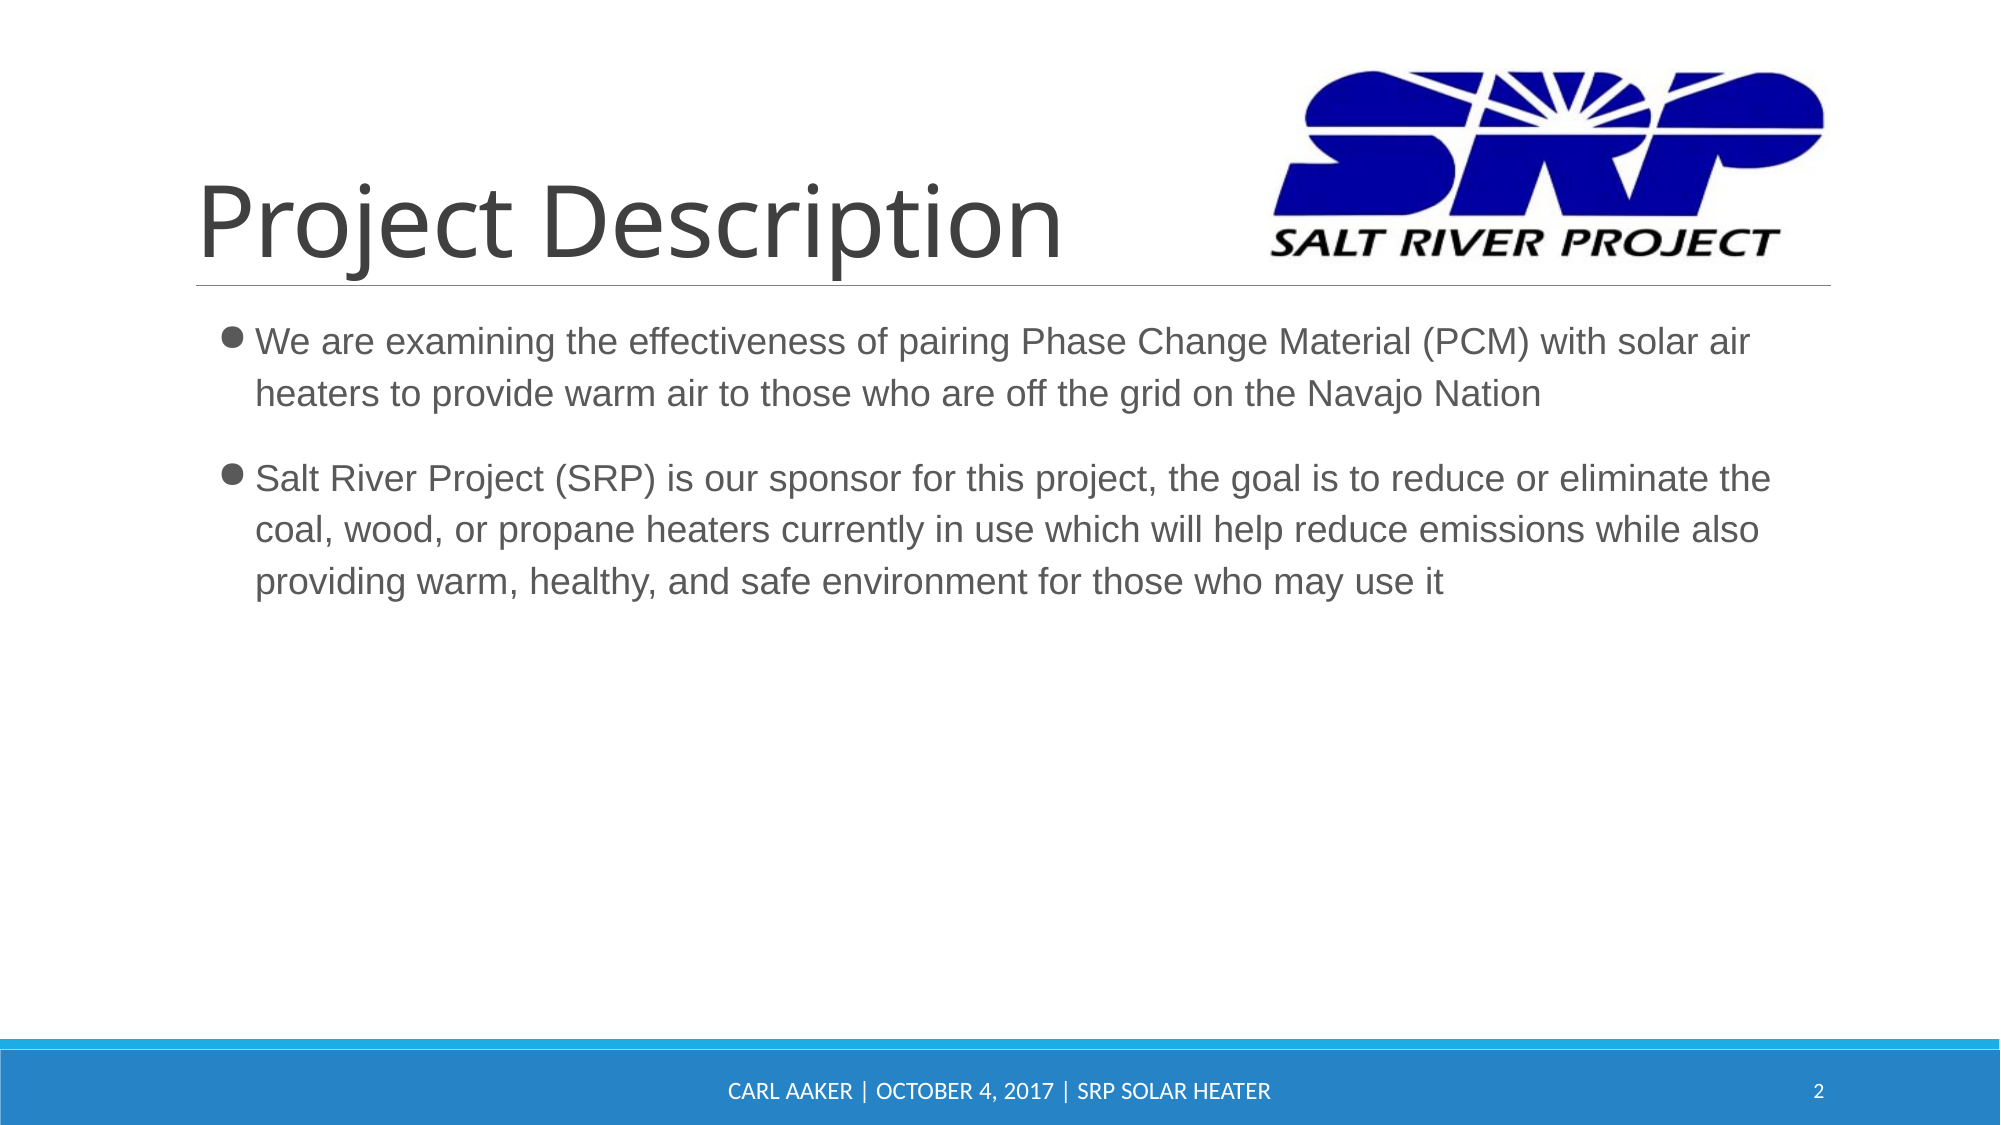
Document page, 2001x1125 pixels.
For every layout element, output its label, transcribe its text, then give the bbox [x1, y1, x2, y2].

picture [1267, 66, 1831, 265]
footer Carl Aaker | October 4, 2017 | SRP Solar Heater [604, 1059, 1396, 1120]
list We are examining the effectiveness of pairing Phase Change Material (PCM) with solar air heaters to provide warm air to those who are off the grid on the Navajo Nation Salt River Project (SRP) is our sponsor for this project, the goal is to reduce or eliminate the coal, wood, or propane heaters currently in use which will help reduce emissions while also providing warm, healthy, and safe environment for those who may use it [180, 302, 1830, 963]
title Project Description [180, 47, 1830, 285]
slide_number 2 [1624, 1059, 1840, 1120]
